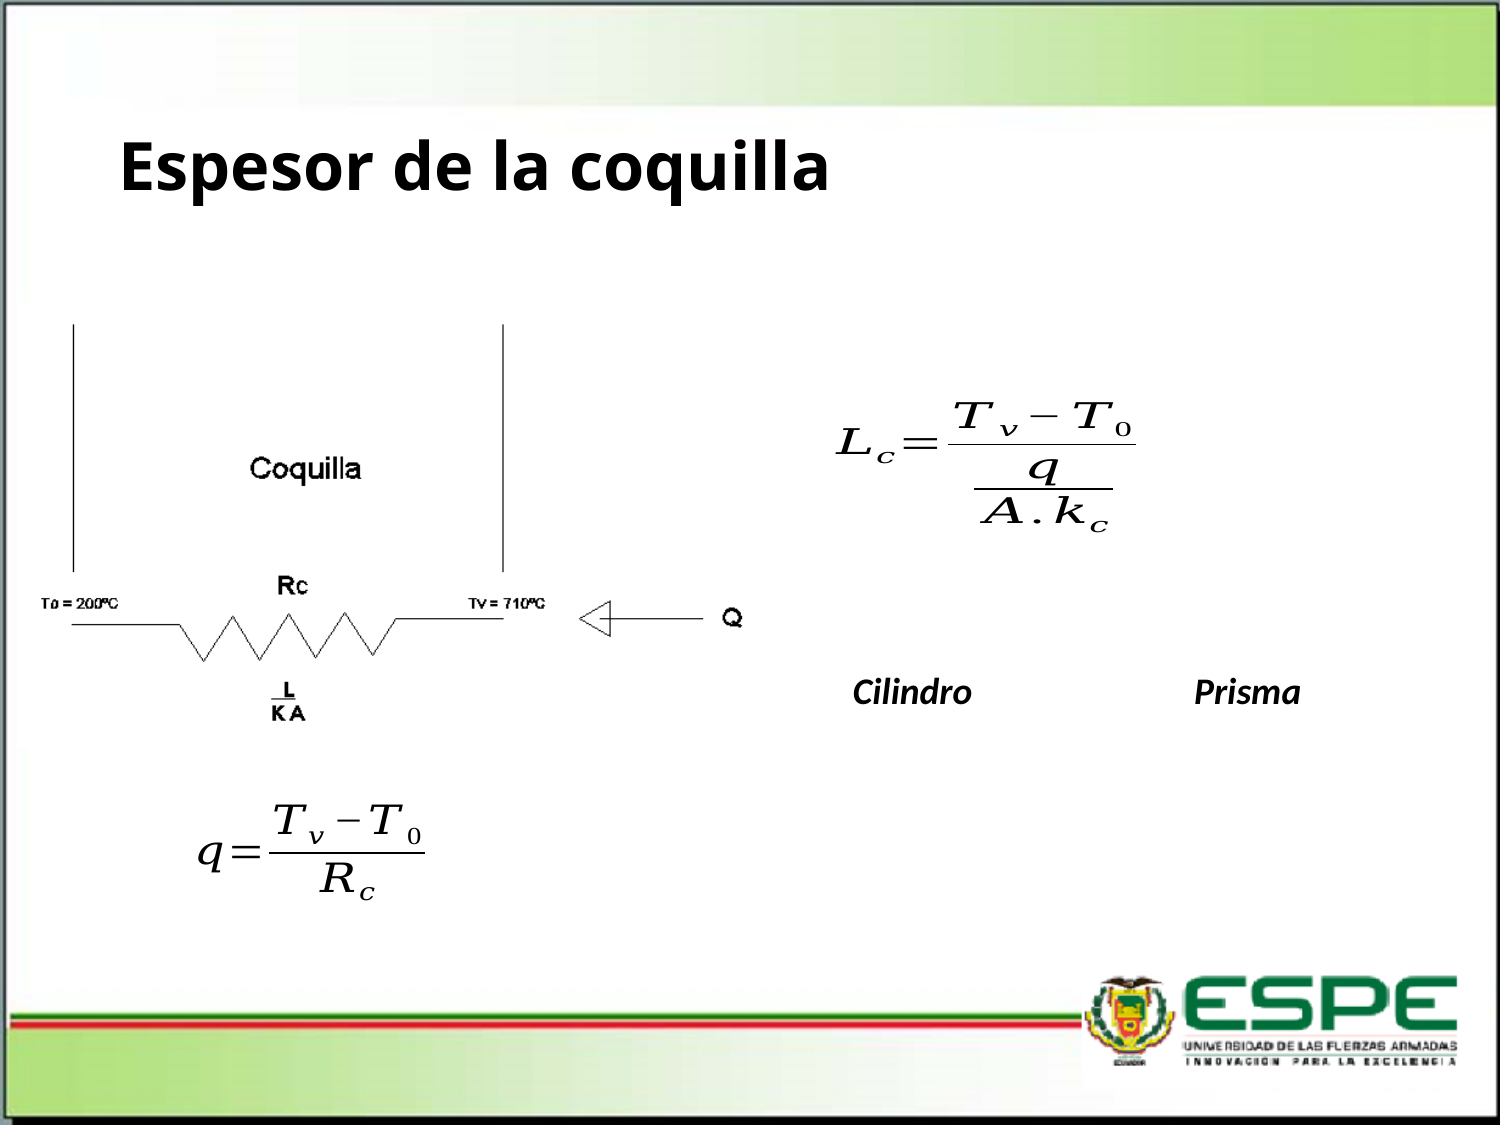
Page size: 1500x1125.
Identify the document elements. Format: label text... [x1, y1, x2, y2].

title Espesor de la coquilla [103, 59, 1397, 278]
picture [0, 0, 1500, 1125]
